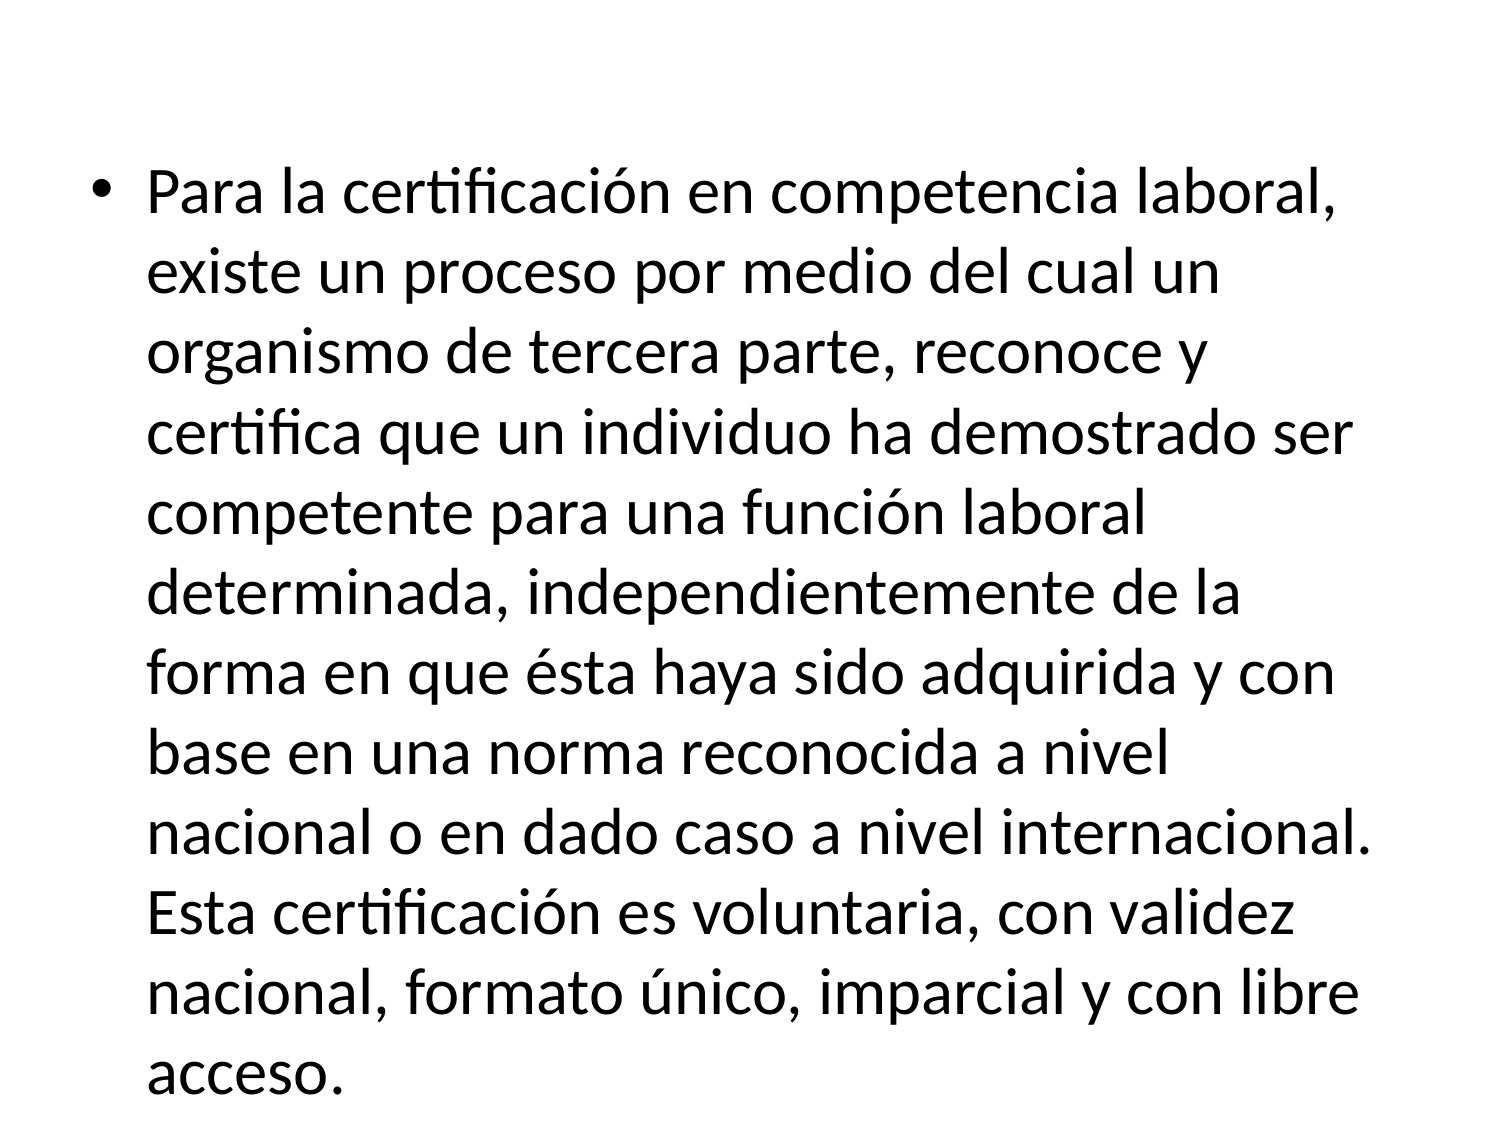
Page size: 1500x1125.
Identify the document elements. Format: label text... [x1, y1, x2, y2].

list Para la certificación en competencia laboral, existe un proceso por medio del cual un organismo de tercera parte, reconoce y certifica que un individuo ha demostrado ser competente para una función laboral determinada, independientemente de la forma en que ésta haya sido adquirida y con base en una norma reconocida a nivel nacional o en dado caso a nivel internacional. Esta certificación es voluntaria, con validez nacional, formato único, imparcial y con libre acceso. [75, 139, 1425, 1125]
